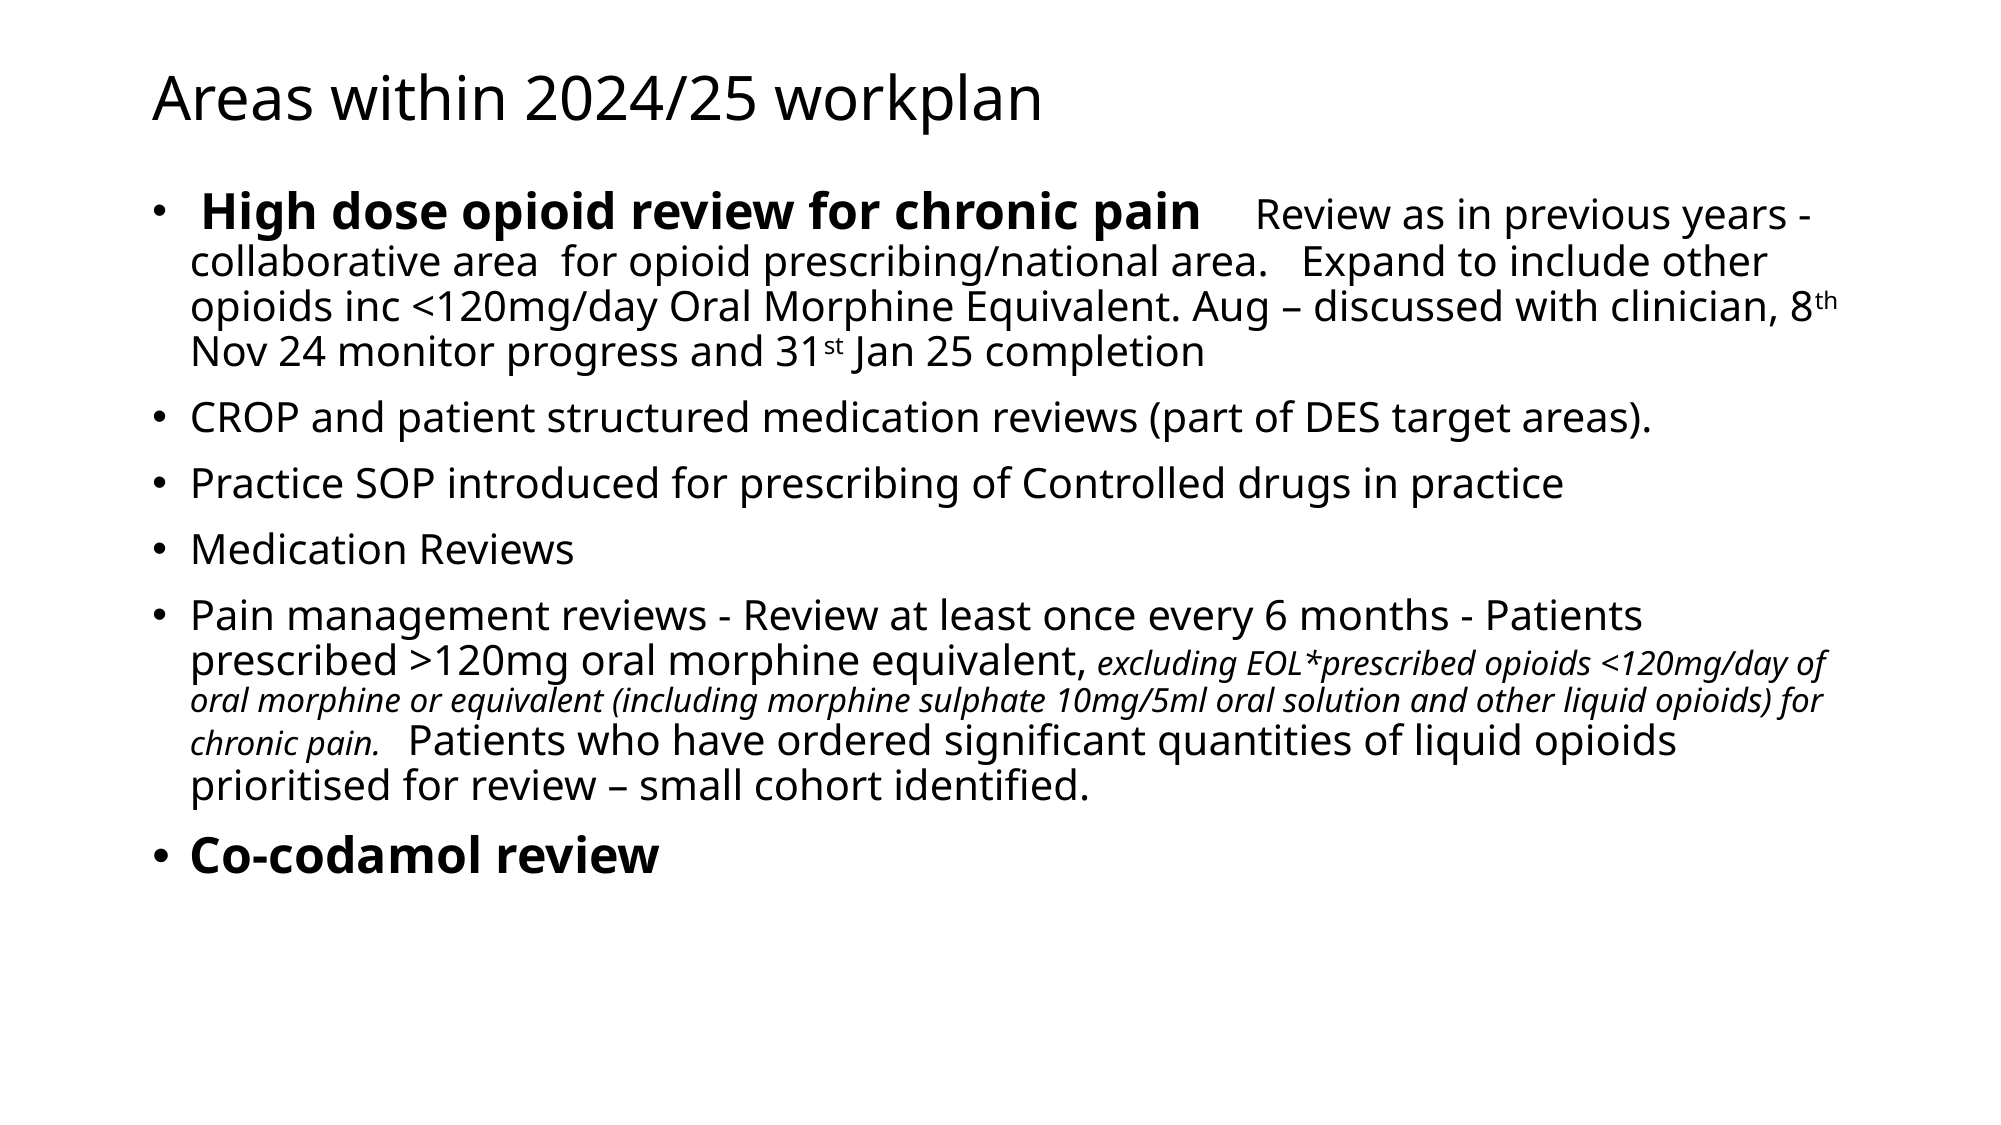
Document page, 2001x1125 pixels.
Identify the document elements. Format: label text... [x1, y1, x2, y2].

title Areas within 2024/25 workplan [137, 59, 1863, 142]
list High dose opioid review for chronic pain Review as in previous years - collaborative area for opioid prescribing/national area. Expand to include other opioids inc <120mg/day Oral Morphine Equivalent. Aug – discussed with clinician, 8th Nov 24 monitor progress and 31st Jan 25 completion CROP and patient structured medication reviews (part of DES target areas). Practice SOP introduced for prescribing of Controlled drugs in practice Medication Reviews Pain management reviews - Review at least once every 6 months - Patients prescribed >120mg oral morphine equivalent, excluding EOL*prescribed opioids <120mg/day of oral morphine or equivalent (including morphine sulphate 10mg/5ml oral solution and other liquid opioids) for chronic pain. Patients who have ordered significant quantities of liquid opioids prioritised for review – small cohort identified. Co-codamol review [137, 179, 1863, 940]
